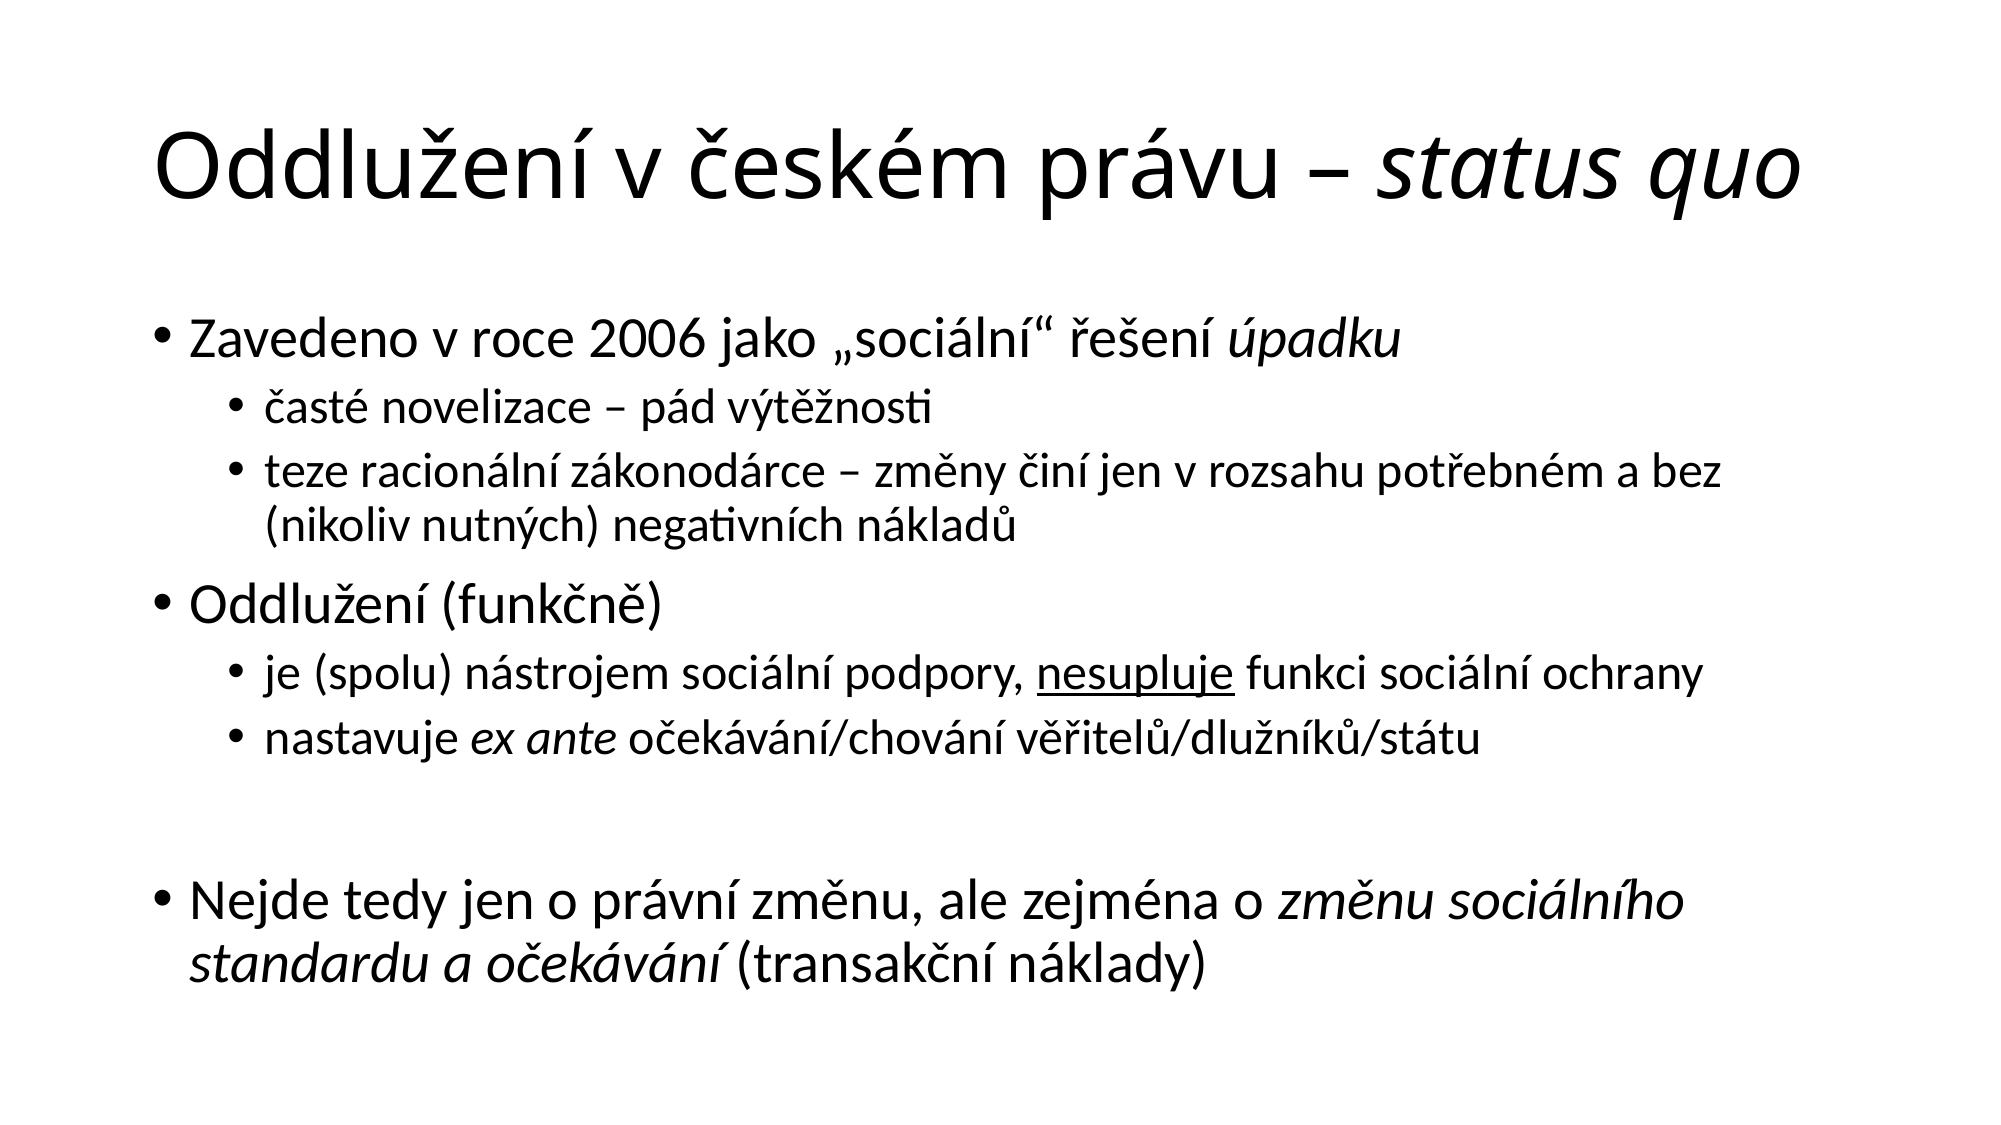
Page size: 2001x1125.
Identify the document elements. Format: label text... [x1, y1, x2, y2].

list Zavedeno v roce 2006 jako „sociální“ řešení úpadku časté novelizace – pád výtěžnosti teze racionální zákonodárce – změny činí jen v rozsahu potřebném a bez (nikoliv nutných) negativních nákladů Oddlužení (funkčně) je (spolu) nástrojem sociální podpory, nesupluje funkci sociální ochrany nastavuje ex ante očekávání/chování věřitelů/dlužníků/státu Nejde tedy jen o právní změnu, ale zejména o změnu sociálního standardu a očekávání (transakční náklady) [137, 299, 1863, 1014]
title Oddlužení v českém právu – status quo [137, 59, 1863, 278]
